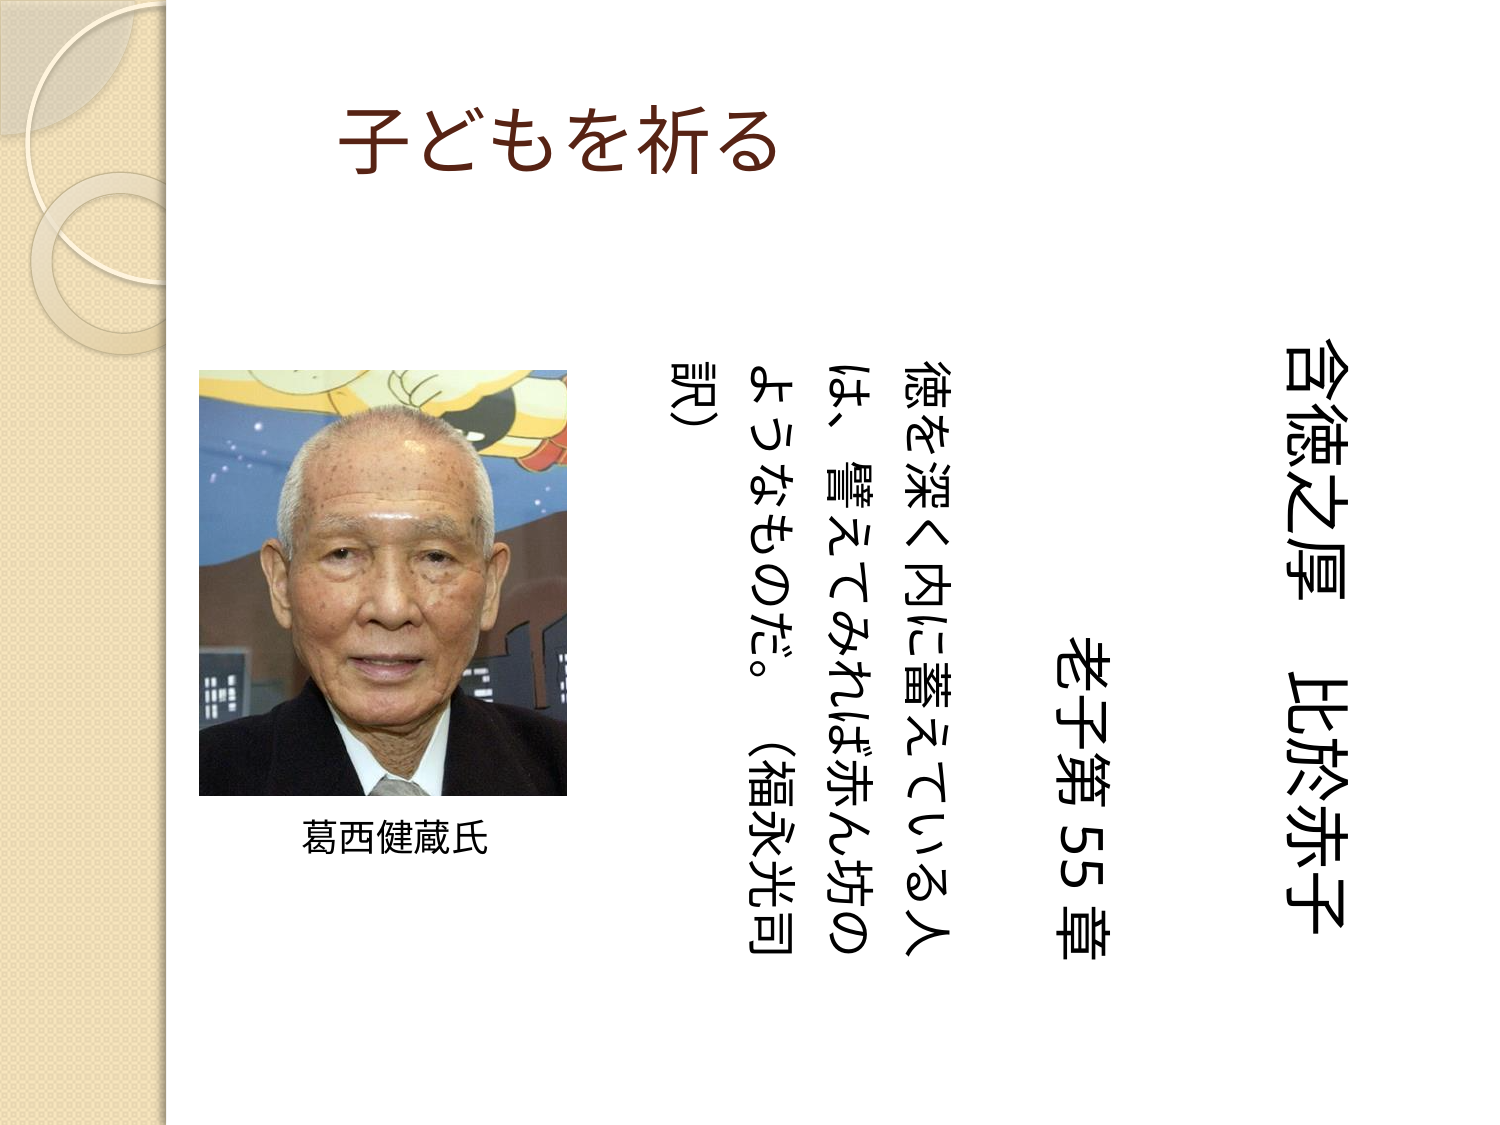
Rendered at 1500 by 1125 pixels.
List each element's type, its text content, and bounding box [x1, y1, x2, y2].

title 子どもを祈る [321, 45, 1105, 233]
text_box 徳を深く内に蓄えている人は、譬えてみれば赤ん坊のようなものだ。（福永光司訳） [721, 346, 985, 1008]
picture [199, 370, 567, 796]
text_box 含徳之厚 比於赤子 老子第55章 [1104, 321, 1367, 978]
text_box 葛西健蔵氏 [286, 807, 504, 866]
